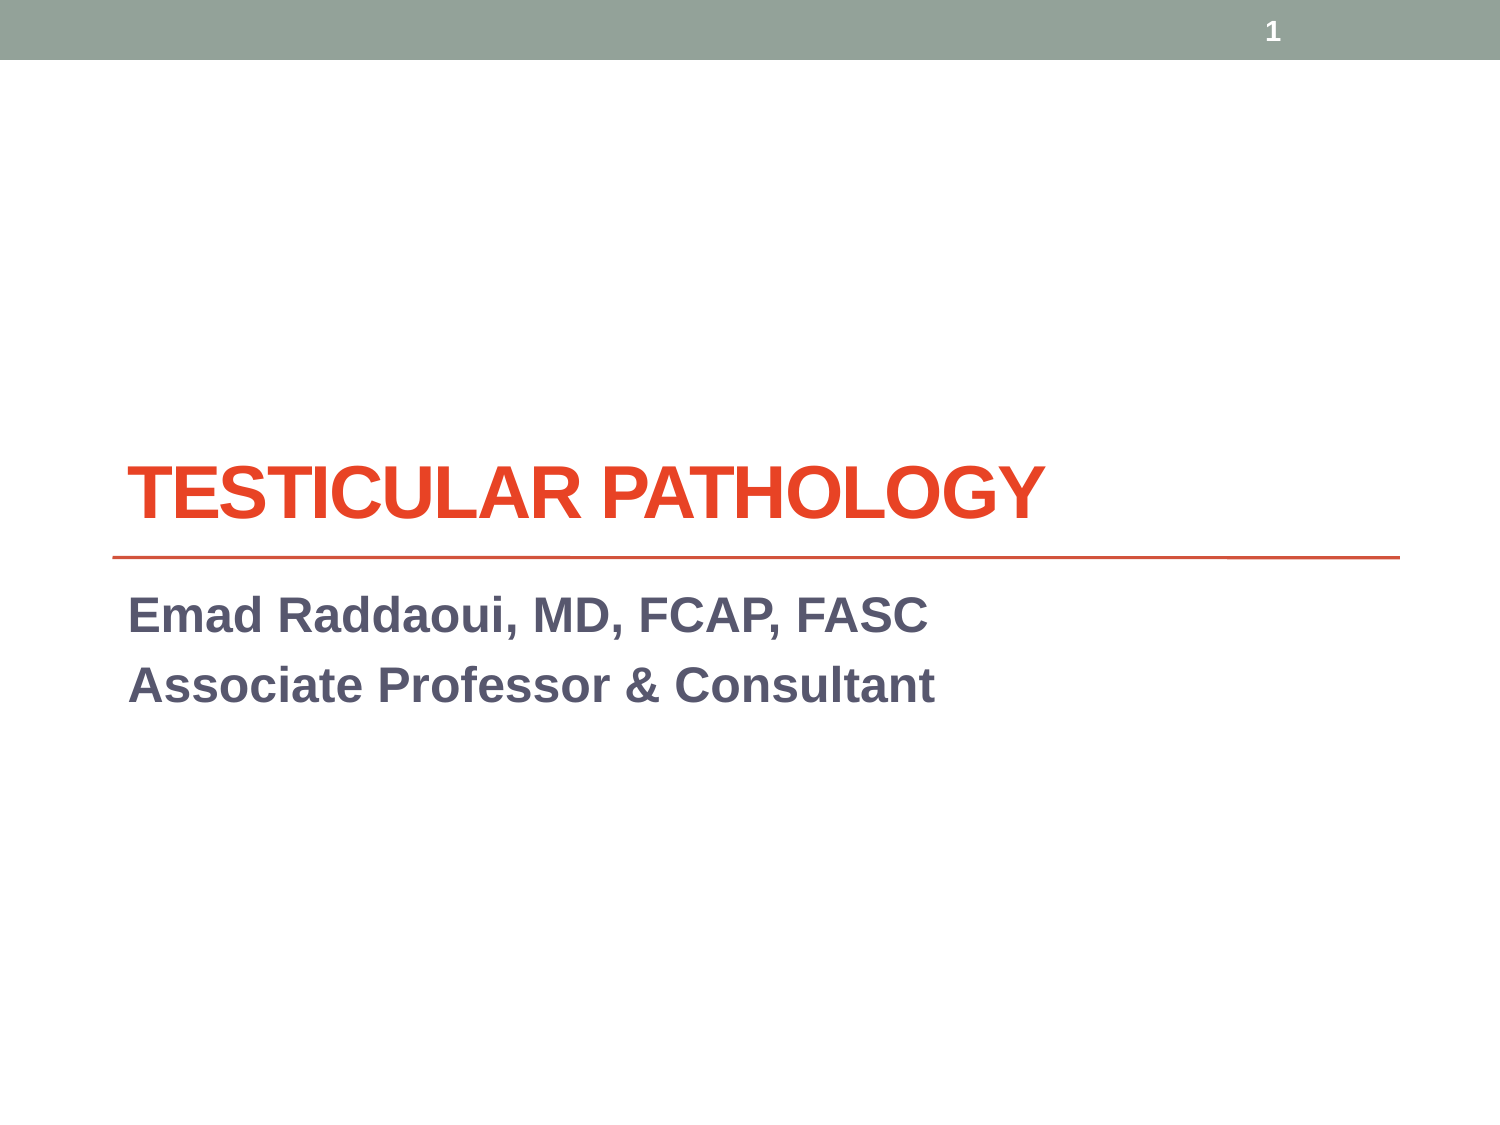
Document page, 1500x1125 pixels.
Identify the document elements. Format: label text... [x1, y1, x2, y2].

subtitle Emad Raddaoui, MD, FCAP, FASC Associate Professor & Consultant [112, 575, 1163, 863]
slide_number 1 [1250, 3, 1425, 57]
title Testicular Pathology [112, 224, 1400, 542]
